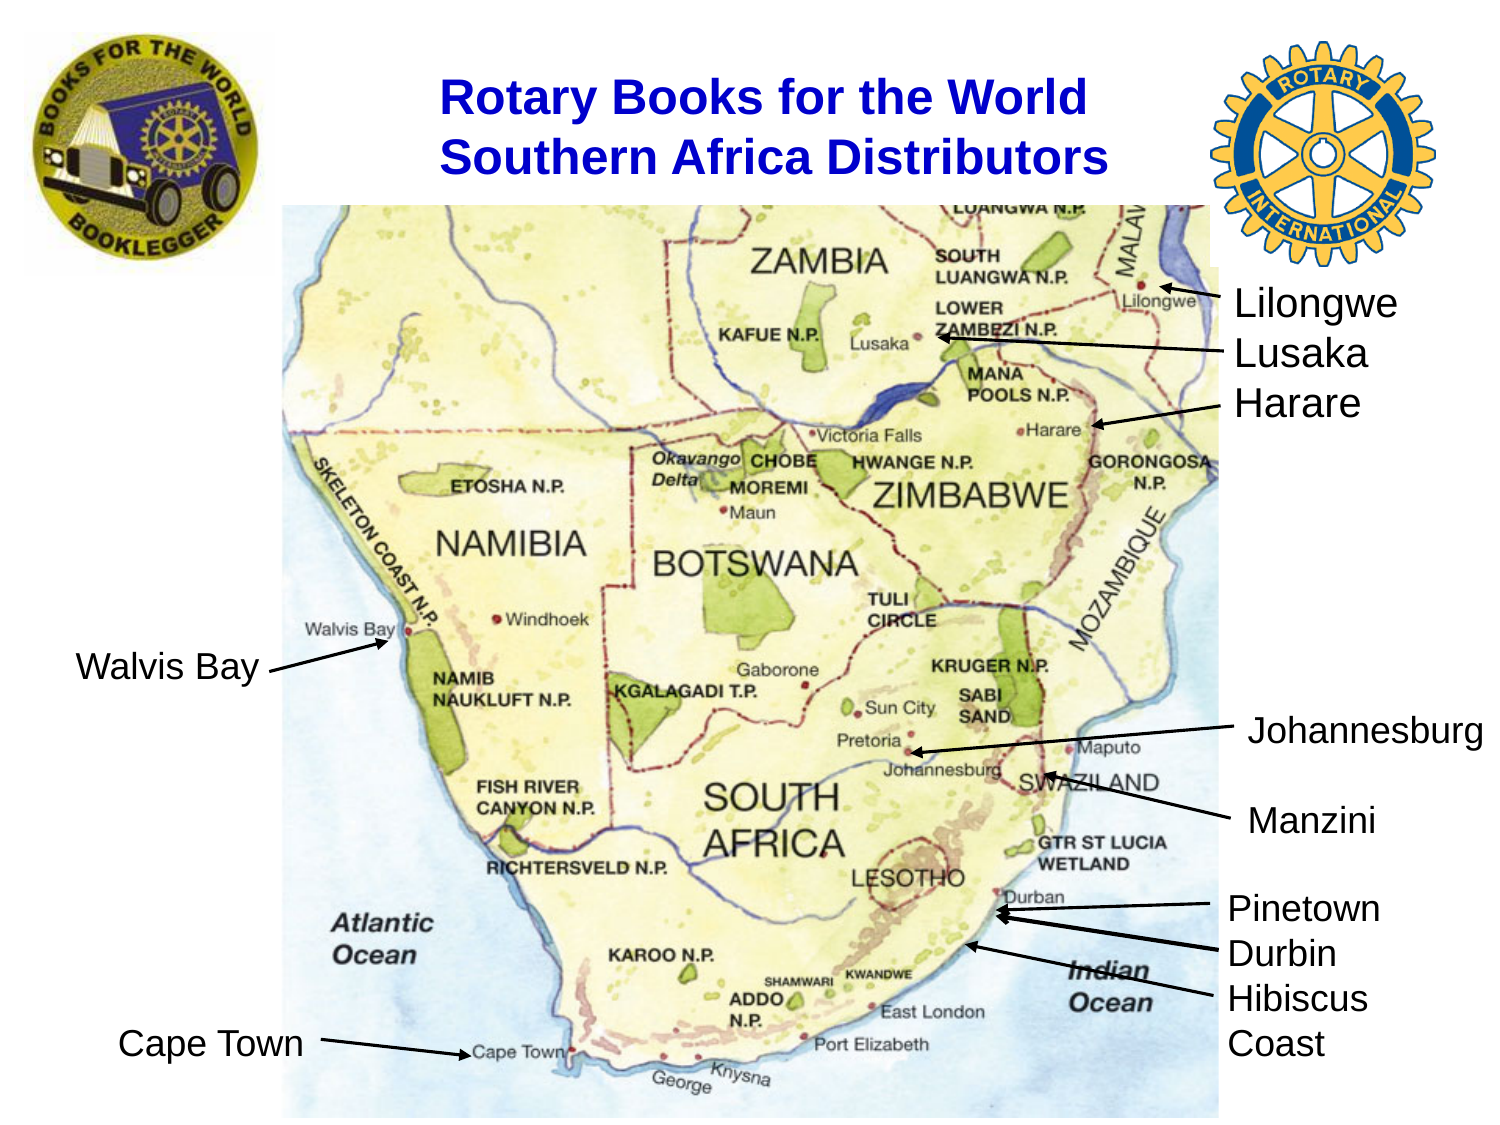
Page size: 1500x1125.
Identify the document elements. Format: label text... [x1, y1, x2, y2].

text_box Cape Town [103, 1011, 275, 1071]
text_box Rotary Books for the World Southern Africa Distributors [424, 56, 1125, 192]
picture [281, 41, 1436, 1118]
text_box Pinetown Durbin Hibiscus Coast [1223, 876, 1397, 1072]
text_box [995, 915, 1219, 951]
text_box Walvis Bay [60, 634, 275, 695]
text_box Lilongwe Lusaka Harare [1223, 274, 1414, 434]
picture [24, 32, 276, 276]
text_box Johannesburg Manzini [1232, 698, 1500, 849]
